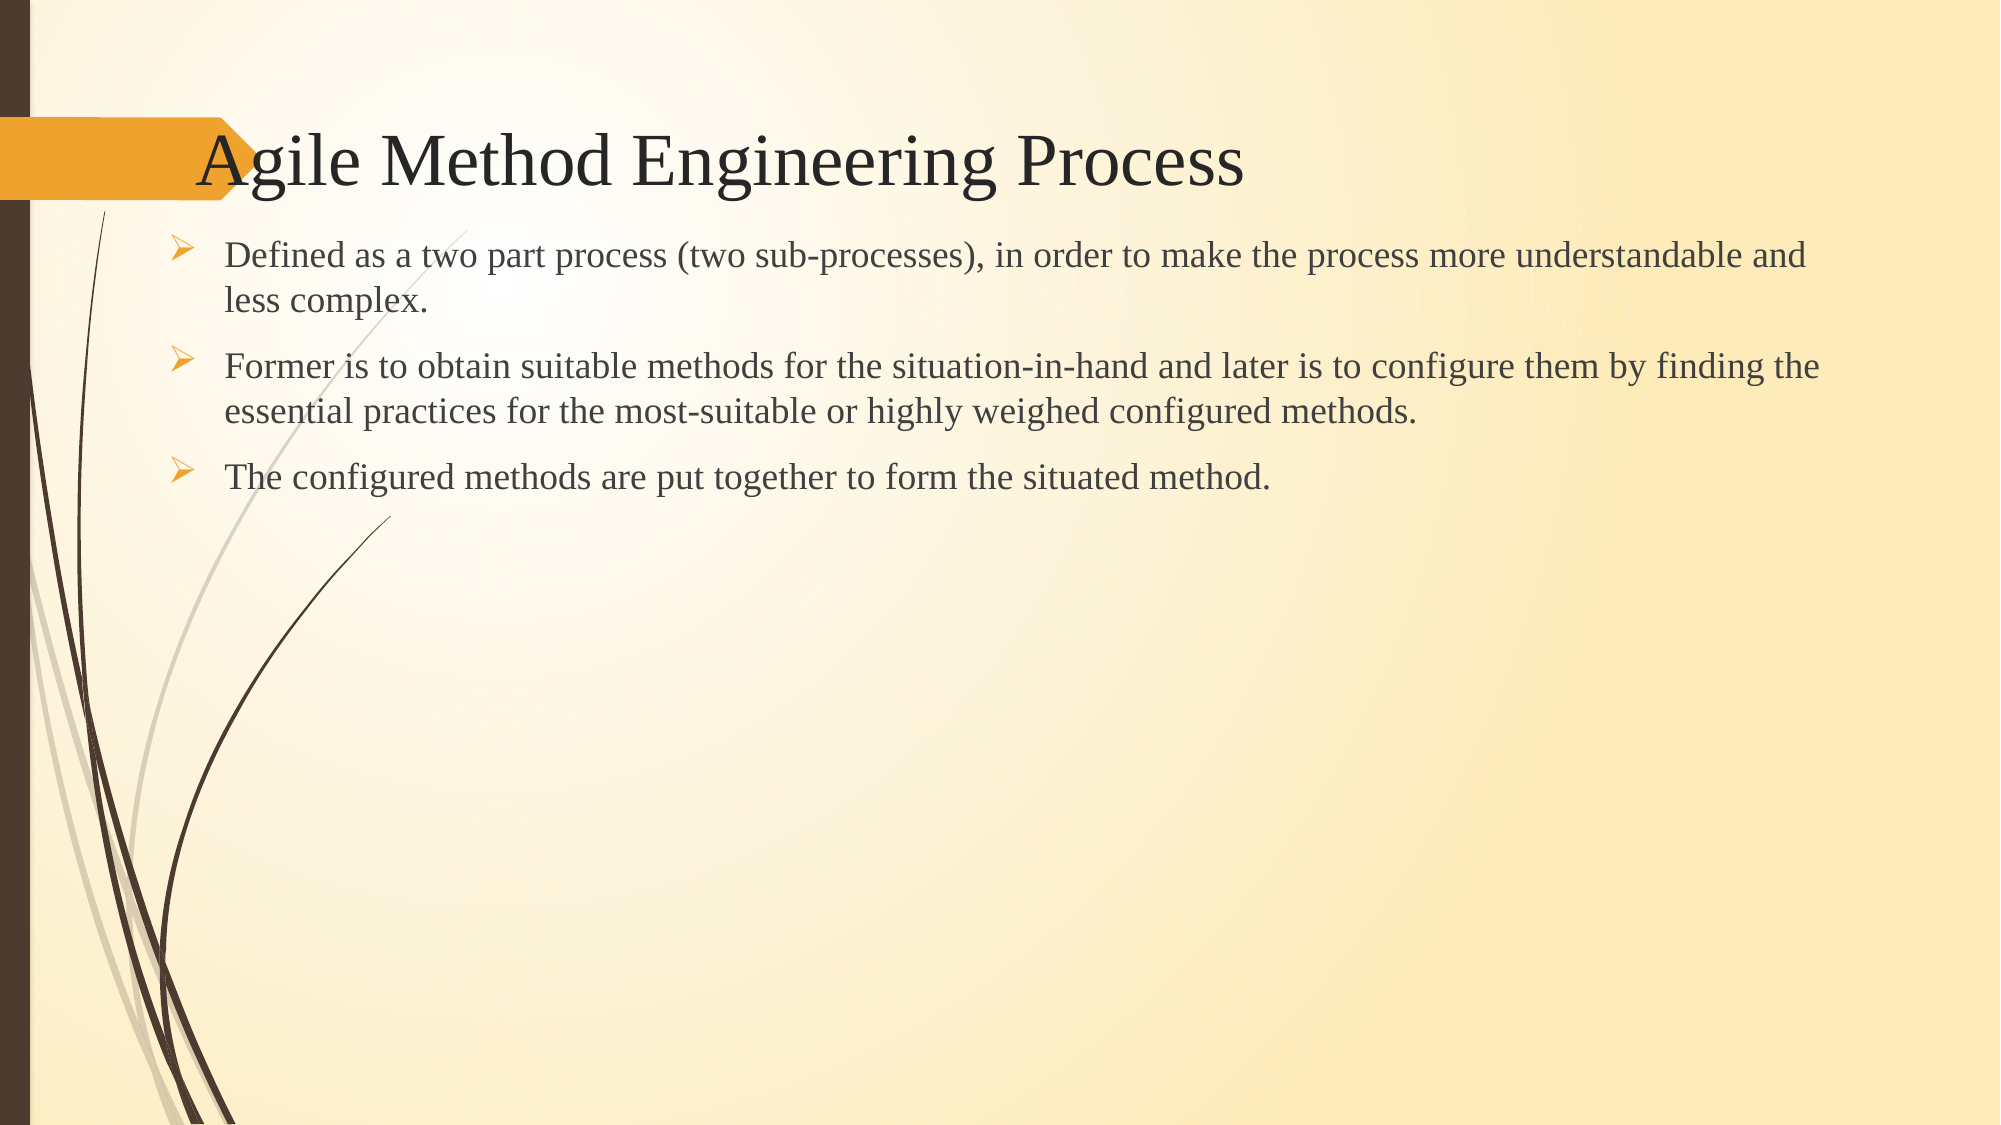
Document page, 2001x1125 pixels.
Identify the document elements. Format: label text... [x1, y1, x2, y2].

list Defined as a two part process (two sub-processes), in order to make the process more understandable and less complex. Former is to obtain suitable methods for the situation-in-hand and later is to configure them by finding the essential practices for the most-suitable or highly weighed configured methods. The configured methods are put together to form the situated method. [153, 222, 1888, 1079]
title Agile Method Engineering Process [180, 102, 1888, 222]
